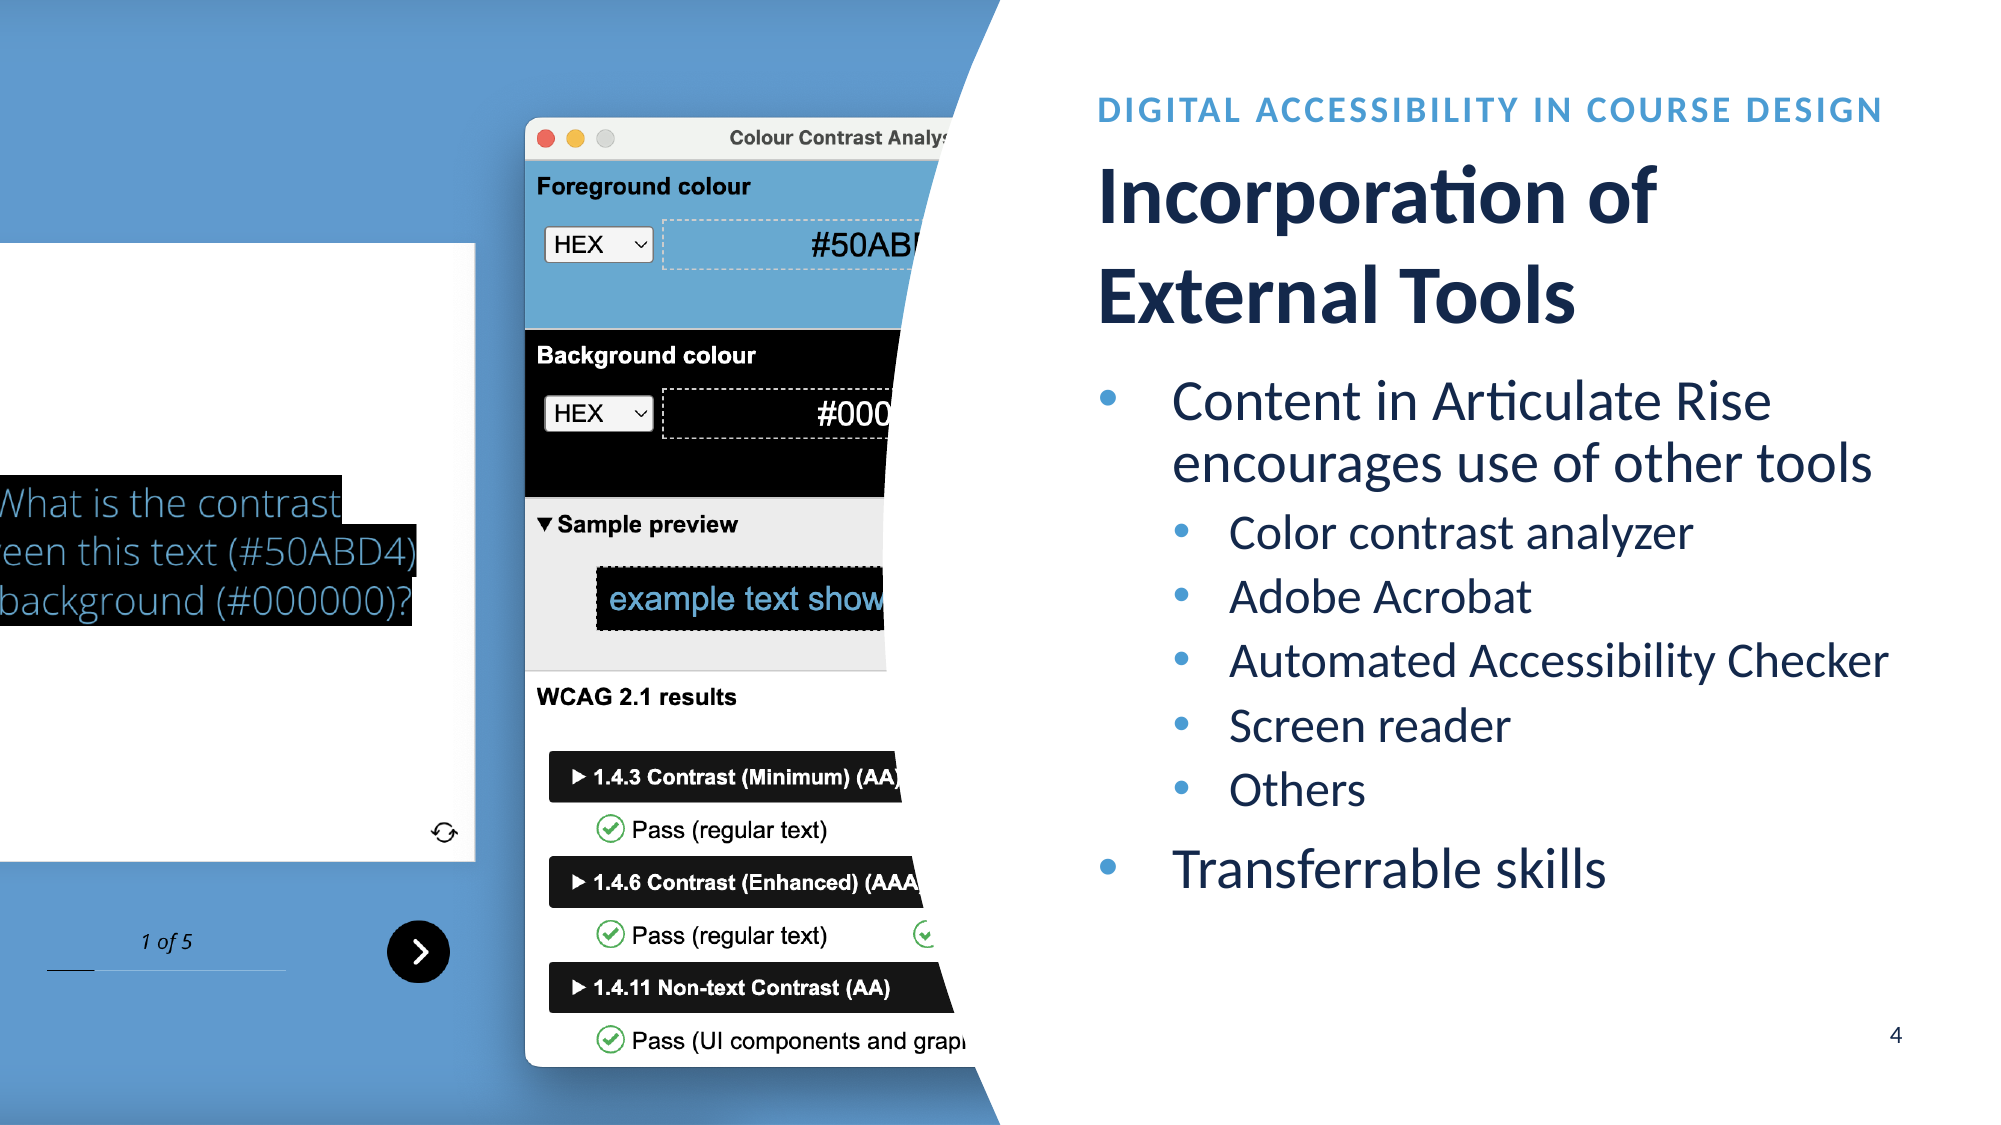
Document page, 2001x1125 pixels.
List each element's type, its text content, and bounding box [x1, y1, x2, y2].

list Digital accessibility in course design [1082, 82, 1918, 143]
picture [0, 0, 1001, 1125]
list Content in Articulate Rise encourages use of other tools Color contrast analyzer Adobe Acrobat Automated Accessibility Checker Screen reader Others Transferrable skills [1082, 362, 1918, 942]
title Incorporation of External Tools [1082, 143, 1918, 305]
slide_number 4 [1473, 1012, 1918, 1054]
